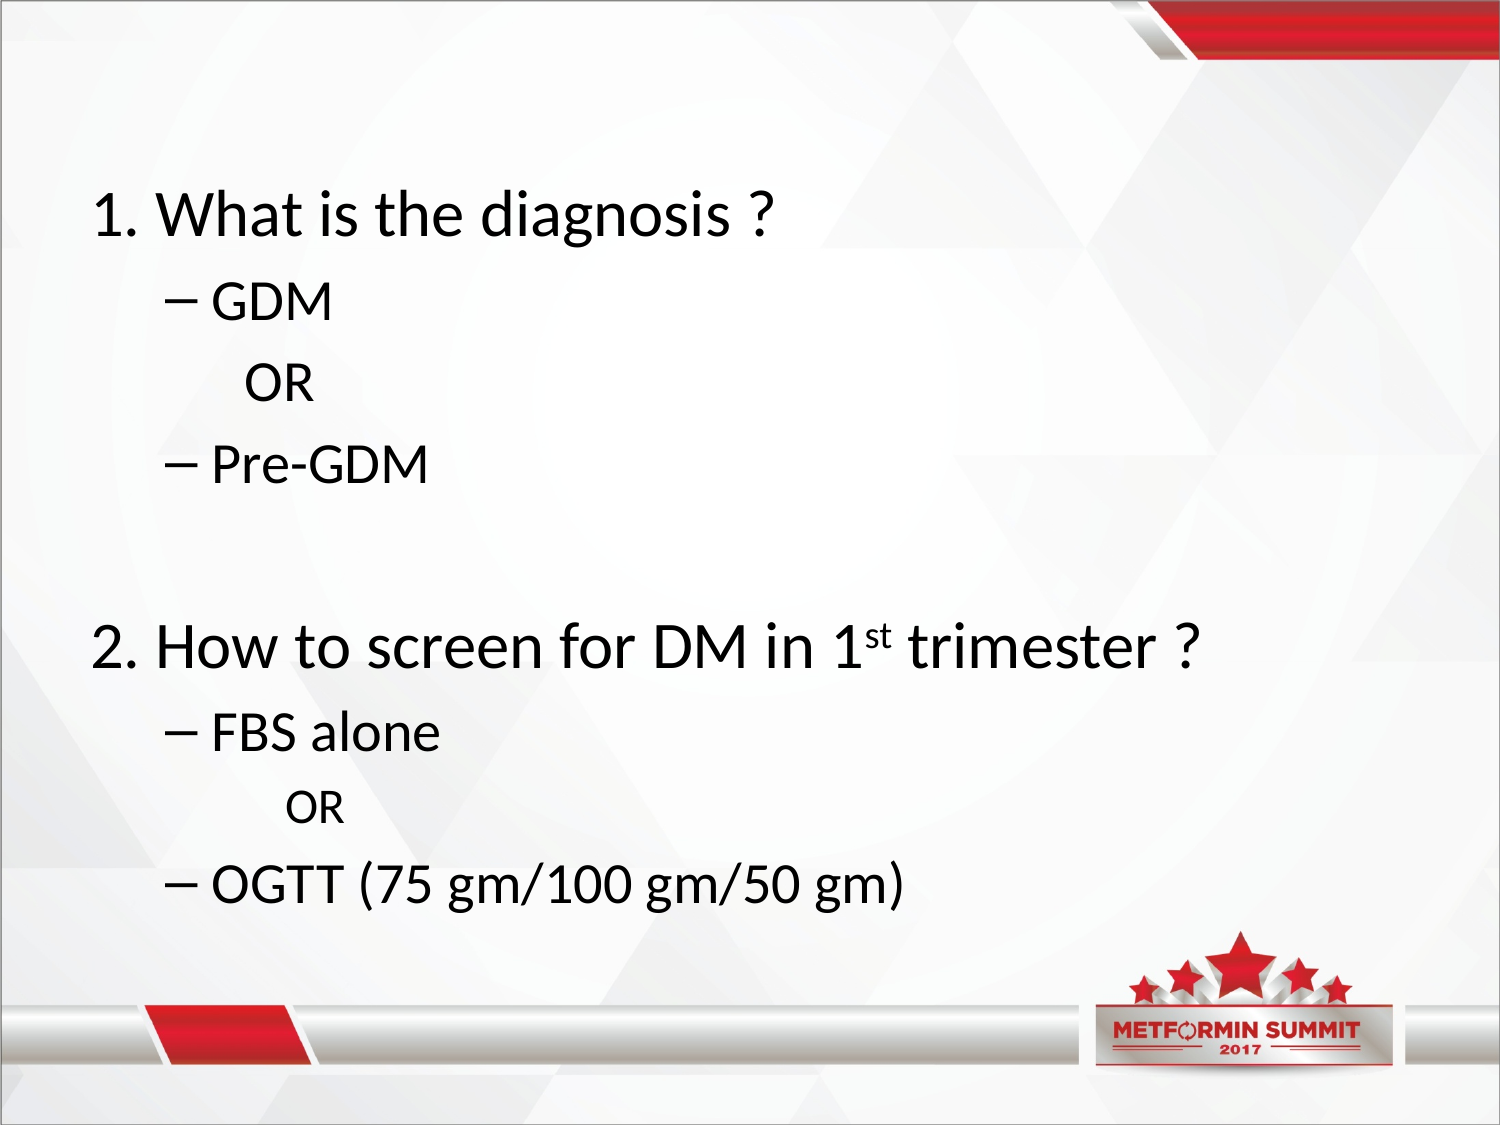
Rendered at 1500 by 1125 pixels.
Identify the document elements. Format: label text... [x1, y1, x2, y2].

list 1. What is the diagnosis ? GDM OR Pre-GDM 2. How to screen for DM in 1st trimester ? FBS alone OR OGTT (75 gm/100 gm/50 gm) [74, 162, 1426, 1006]
picture [0, 0, 1500, 1125]
